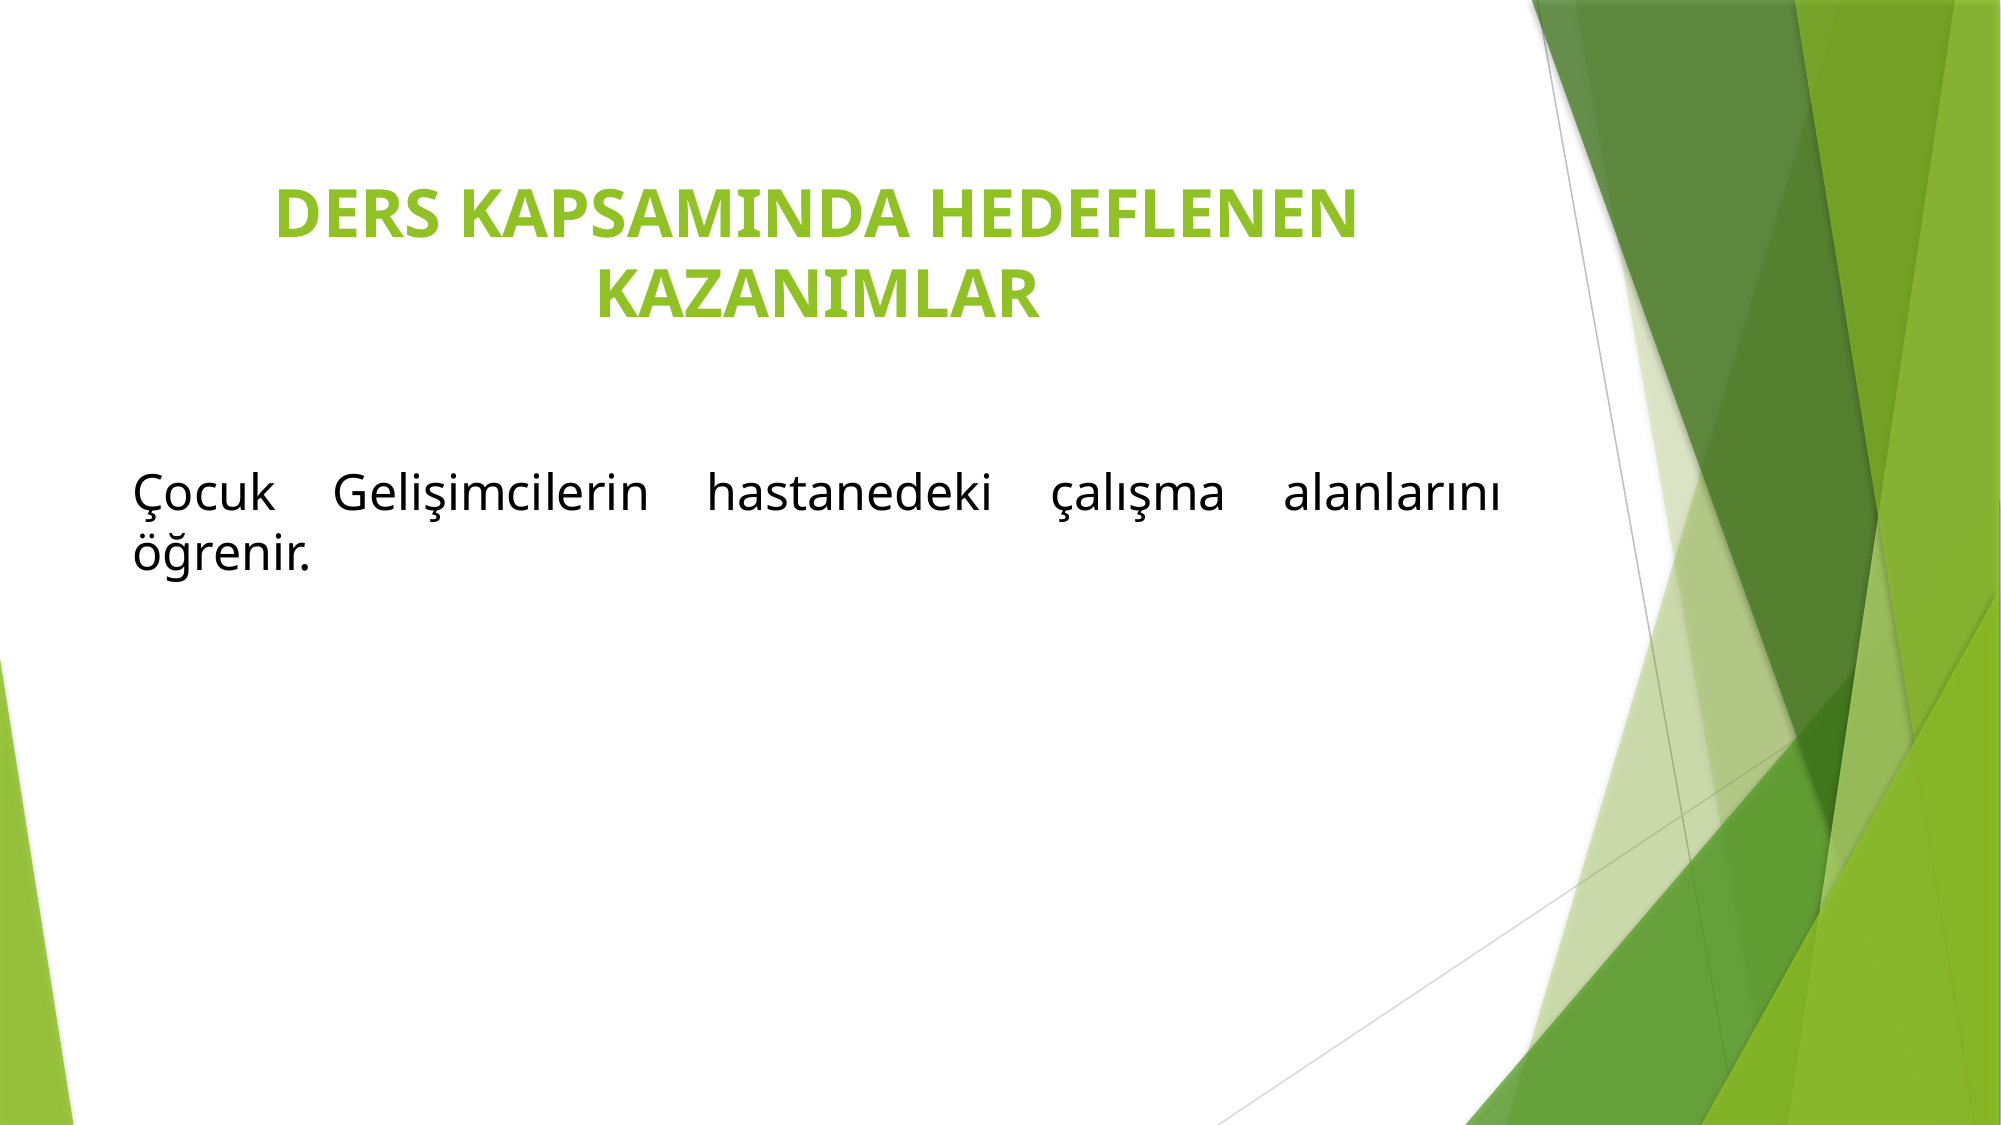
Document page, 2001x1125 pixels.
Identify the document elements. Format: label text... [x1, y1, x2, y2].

list DERS KAPSAMINDA HEDEFLENEN KAZANIMLAR Çocuk Gelişimcilerin hastanedeki çalışma alanlarını öğrenir. [112, 167, 1523, 804]
